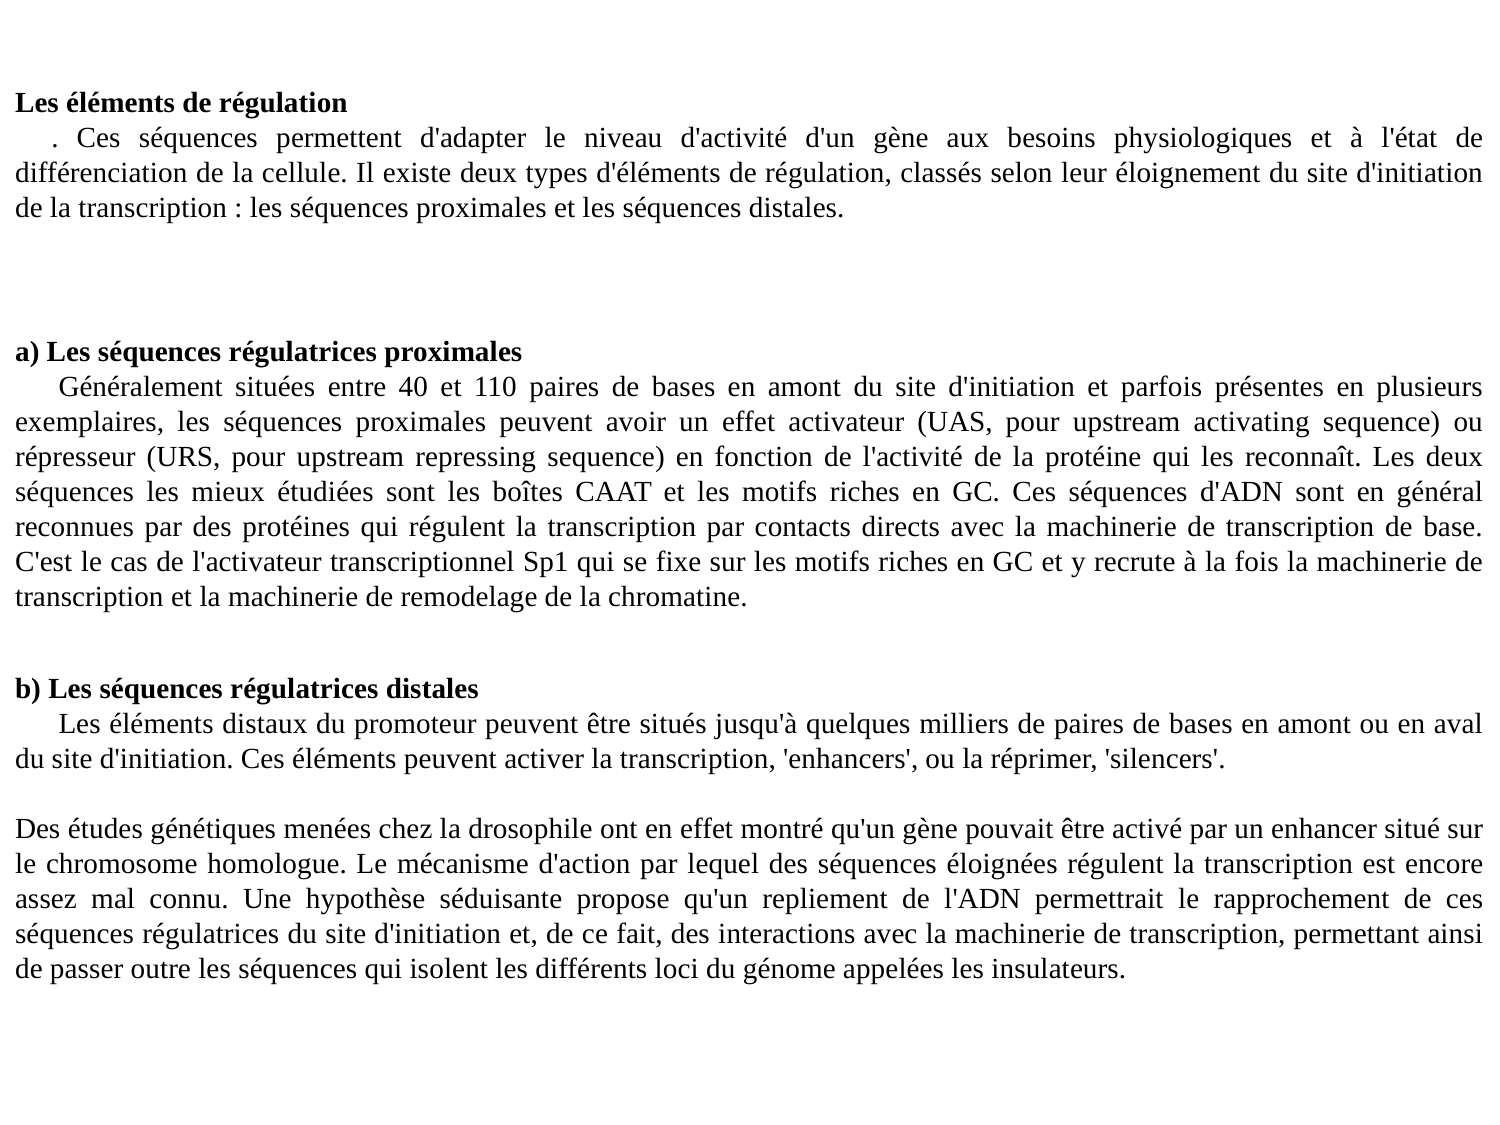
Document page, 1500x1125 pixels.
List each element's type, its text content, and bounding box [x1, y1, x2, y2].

text_box b) Les séquences régulatrices distales Les éléments distaux du promoteur peuvent être situés jusqu'à quelques milliers de paires de bases en amont ou en aval du site d'initiation. Ces éléments peuvent activer la transcription, 'enhancers', ou la réprimer, 'silencers'. Des études génétiques menées chez la drosophile ont en effet montré qu'un gène pouvait être activé par un enhancer situé sur le chromosome homologue. Le mécanisme d'action par lequel des séquences éloignées régulent la transcription est encore assez mal connu. Une hypothèse séduisante propose qu'un repliement de l'ADN permettrait le rapprochement de ces séquences régulatrices du site d'initiation et, de ce fait, des interactions avec la machinerie de transcription, permettant ainsi de passer outre les séquences qui isolent les différents loci du génome appelées les insulateurs. [0, 627, 1500, 992]
text_box a) Les séquences régulatrices proximales Généralement situées entre 40 et 110 paires de bases en amont du site d'initiation et parfois présentes en plusieurs exemplaires, les séquences proximales peuvent avoir un effet activateur (UAS, pour upstream activating sequence) ou répresseur (URS, pour upstream repressing sequence) en fonction de l'activité de la protéine qui les reconnaît. Les deux séquences les mieux étudiées sont les boîtes CAAT et les motifs riches en GC. Ces séquences d'ADN sont en général reconnues par des protéines qui régulent la transcription par contacts directs avec la machinerie de transcription de base. C'est le cas de l'activateur transcriptionnel Sp1 qui se fixe sur les motifs riches en GC et y recrute à la fois la machinerie de transcription et la machinerie de remodelage de la chromatine. [0, 290, 1500, 620]
text_box Les éléments de régulation . Ces séquences permettent d'adapter le niveau d'activité d'un gène aux besoins physiologiques et à l'état de différenciation de la cellule. Il existe deux types d'éléments de régulation, classés selon leur éloignement du site d'initiation de la transcription : les séquences proximales et les séquences distales. [0, 76, 1500, 231]
